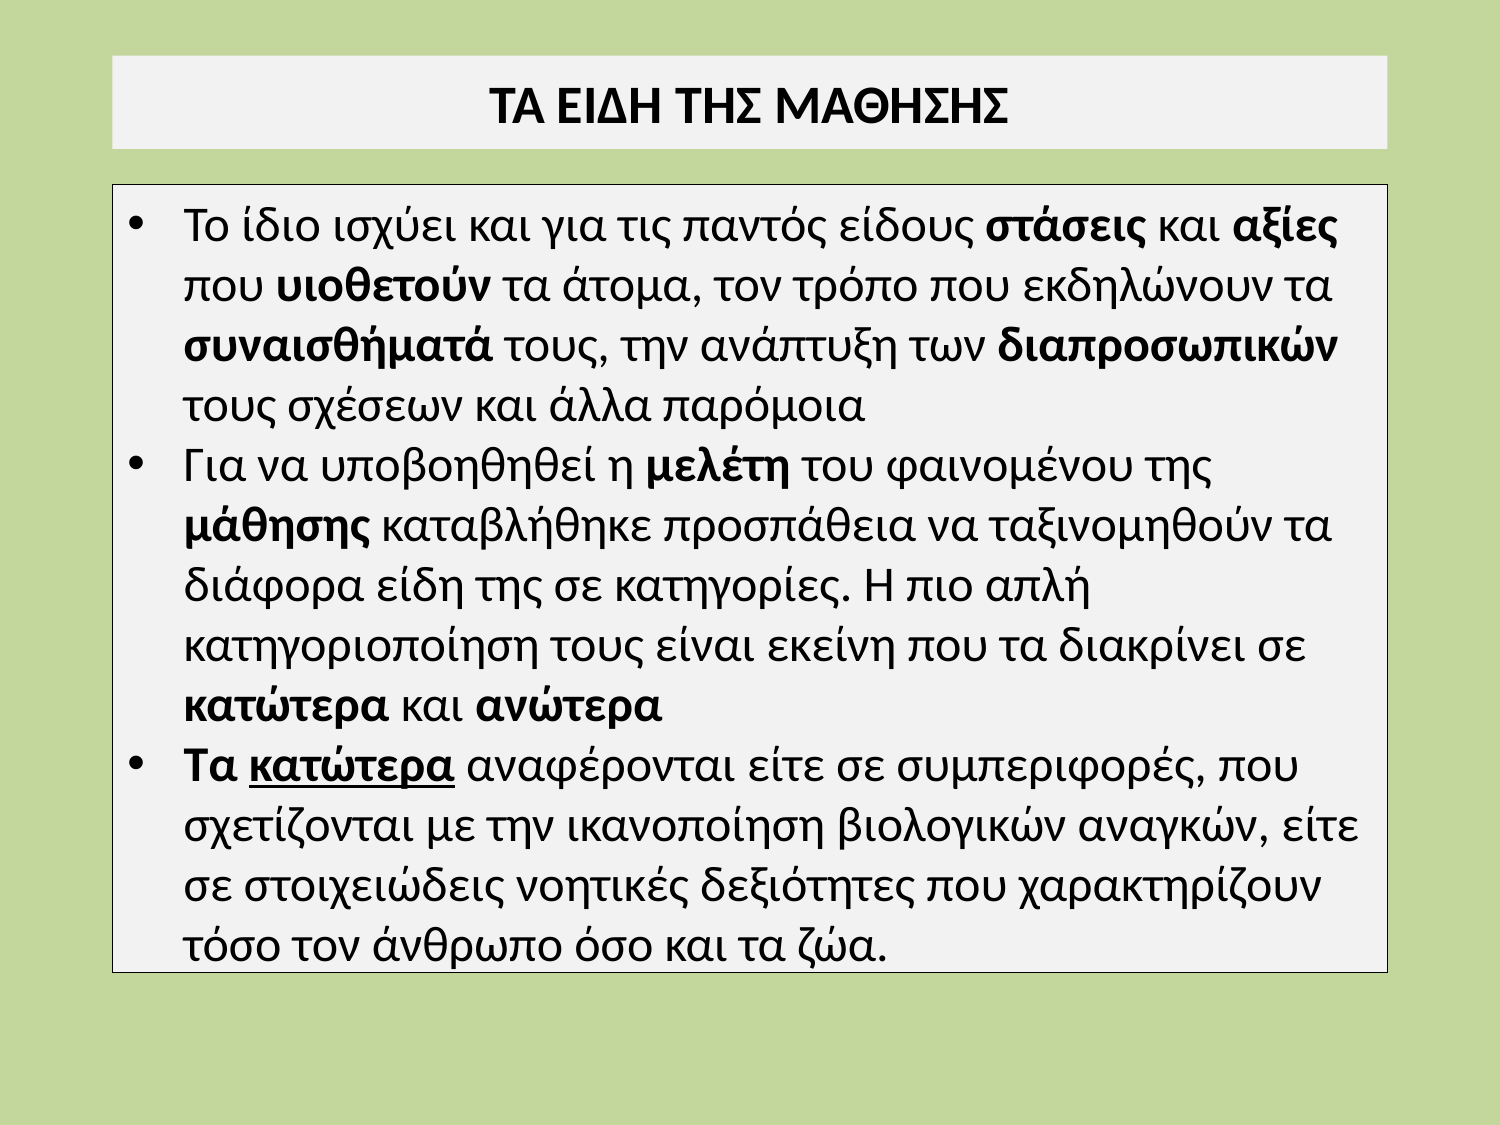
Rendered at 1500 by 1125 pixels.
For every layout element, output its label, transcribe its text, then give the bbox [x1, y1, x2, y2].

text_box ΤΑ ΕΙΔΗ ΤΗΣ ΜΑΘΗΣΗΣ [112, 55, 1388, 149]
text_box Το ίδιο ισχύει και για τις παντός είδους στάσεις και αξίες που υιοθετούν τα άτομα, τον τρόπο που εκδηλώνουν τα συναισθήματά τους, την ανάπτυξη των διαπροσωπικών τους σχέσεων και άλλα παρόμοια Για να υποβοηθηθεί η μελέτη του φαινομένου της μάθησης καταβλήθηκε προσπάθεια να ταξινομηθούν τα διάφορα είδη της σε κατηγορίες. Η πιο απλή κατηγοριοποίηση τους είναι εκείνη που τα διακρίνει σε κατώτερα και ανώτερα Τα κατώτερα αναφέρονται είτε σε συμπεριφορές, που σχετίζονται με την ικανοποίηση βιολογικών αναγκών, είτε σε στοιχειώδεις νοητικές δεξιότητες που χαρακτηρίζουν τόσο τον άνθρωπο όσο και τα ζώα. [112, 184, 1388, 973]
